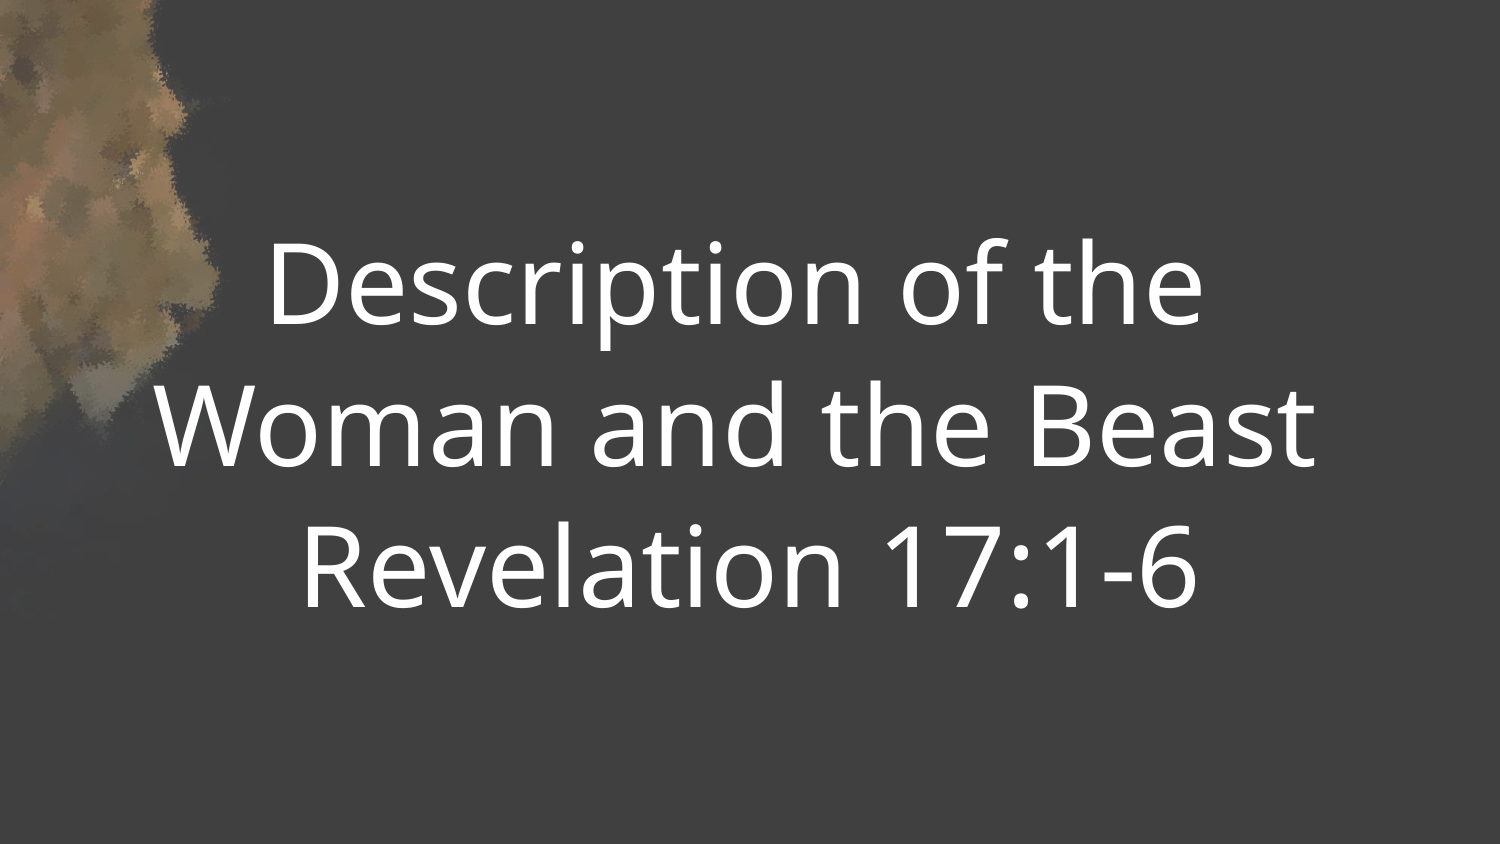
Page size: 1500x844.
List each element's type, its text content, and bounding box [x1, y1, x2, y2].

list Description of the Woman and the Beast Revelation 17:1-6 [80, 64, 1420, 779]
